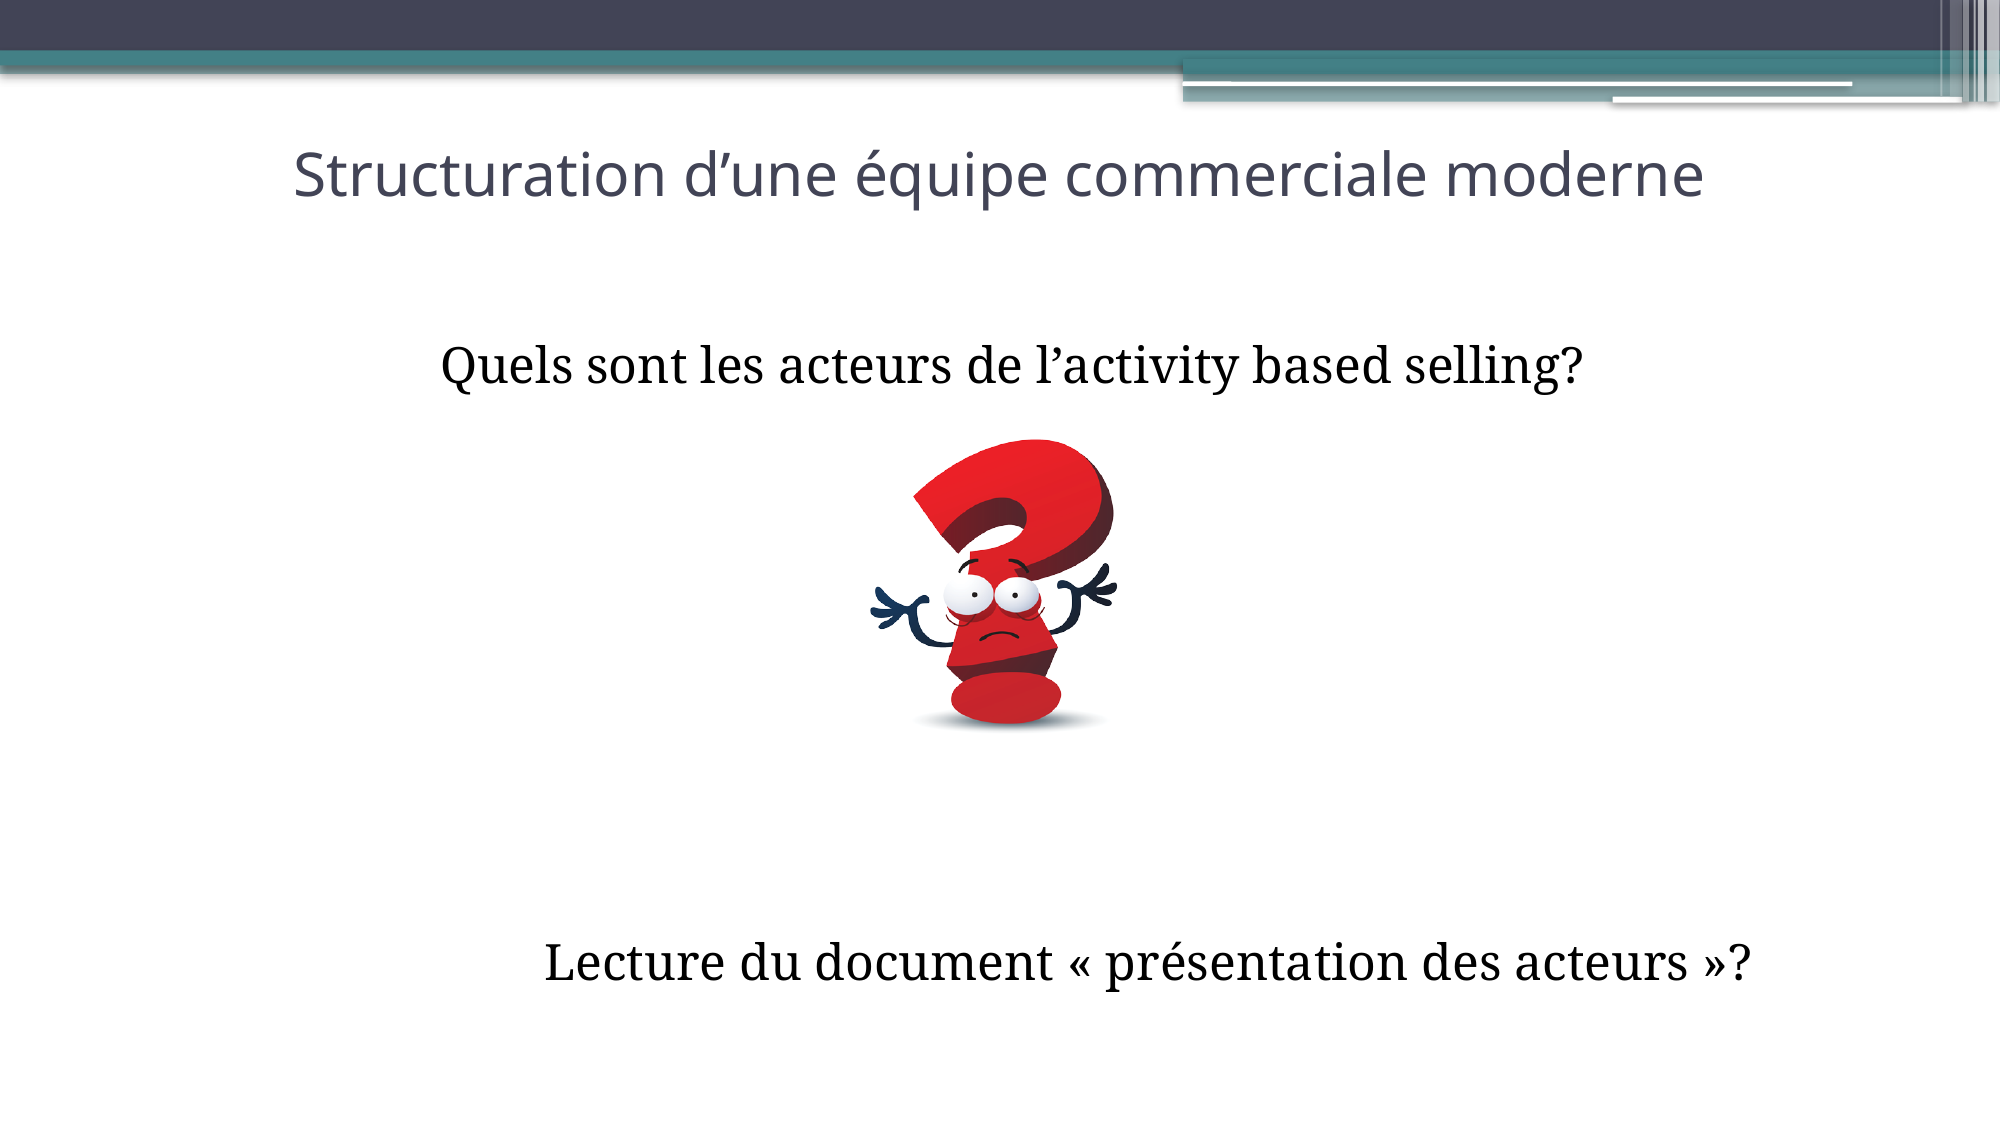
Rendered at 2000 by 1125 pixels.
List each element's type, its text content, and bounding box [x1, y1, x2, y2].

picture [859, 432, 1141, 738]
list Quels sont les acteurs de l’activity based selling? Lecture du document « présentation des acteurs »? [19, 326, 1945, 1089]
title Structuration d’une équipe commerciale moderne [132, 101, 1867, 244]
